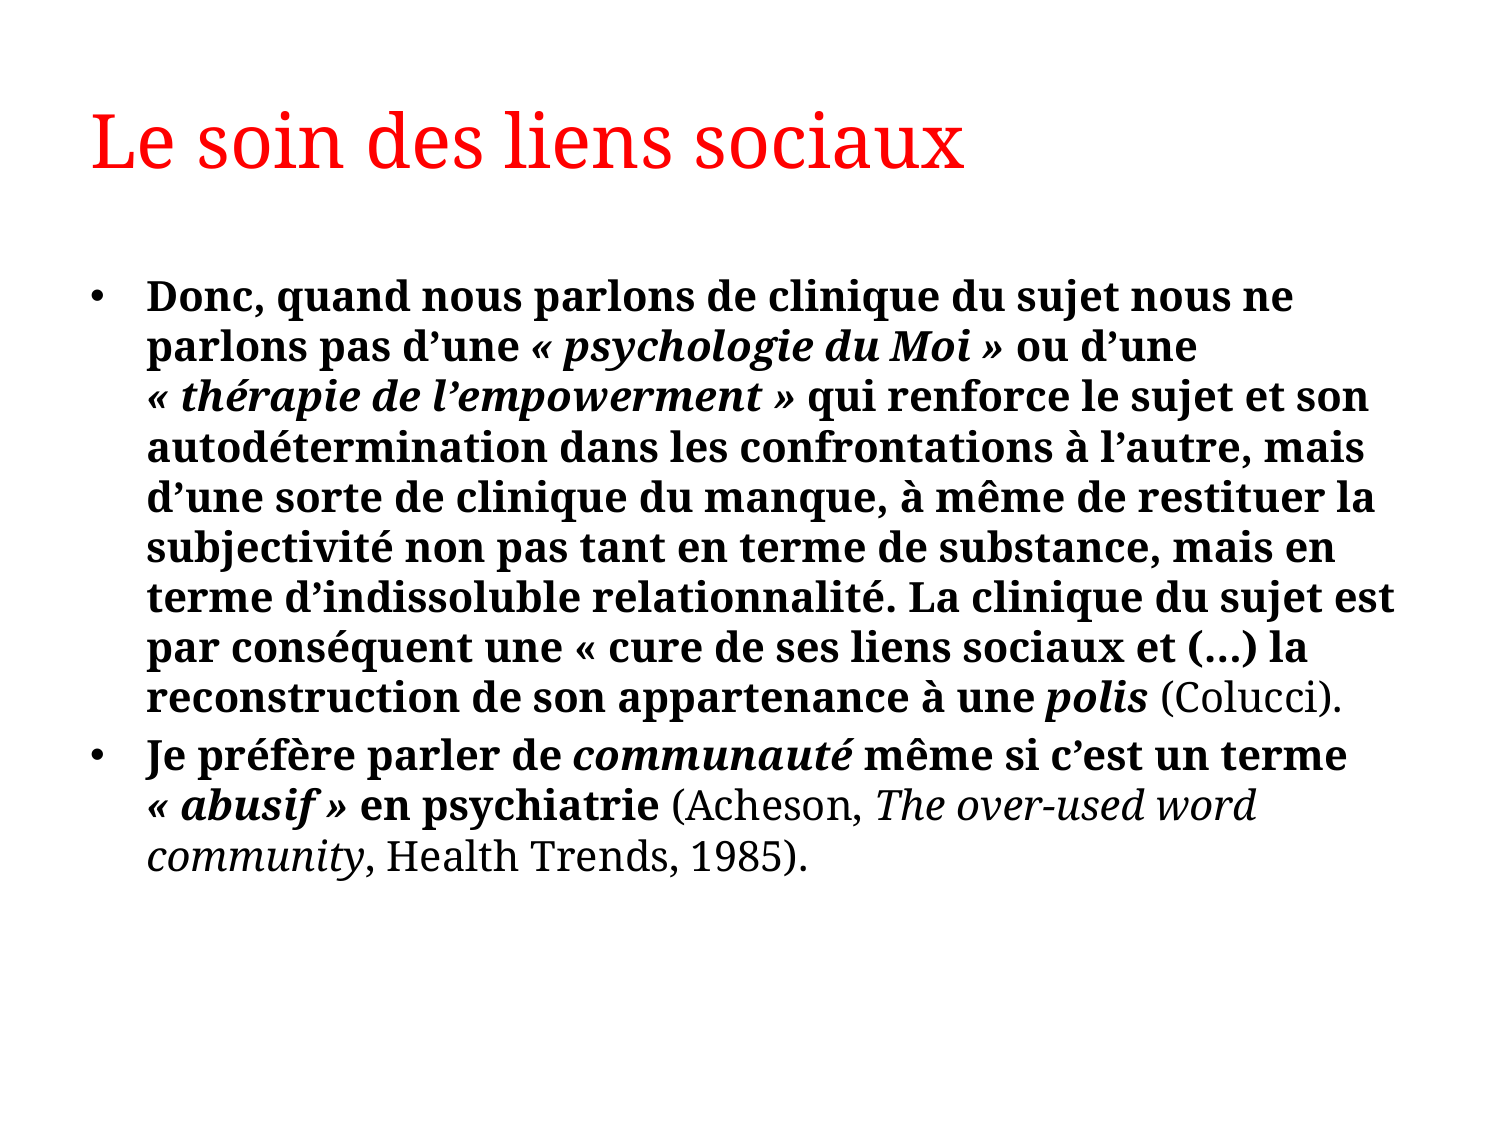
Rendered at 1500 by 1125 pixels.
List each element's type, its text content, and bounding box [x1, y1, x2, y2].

list Donc, quand nous parlons de clinique du sujet nous ne parlons pas d’une « psychologie du Moi » ou d’une « thérapie de l’empowerment » qui renforce le sujet et son autodétermination dans les confrontations à l’autre, mais d’une sorte de clinique du manque, à même de restituer la subjectivité non pas tant en terme de substance, mais en terme d’indissoluble relationnalité. La clinique du sujet est par conséquent une « cure de ses liens sociaux et (…) la reconstruction de son appartenance à une polis (Colucci). Je préfère parler de communauté même si c’est un terme « abusif » en psychiatrie (Acheson, The over-used word community, Health Trends, 1985). [75, 262, 1425, 1005]
title Le soin des liens sociaux [75, 45, 1425, 233]
